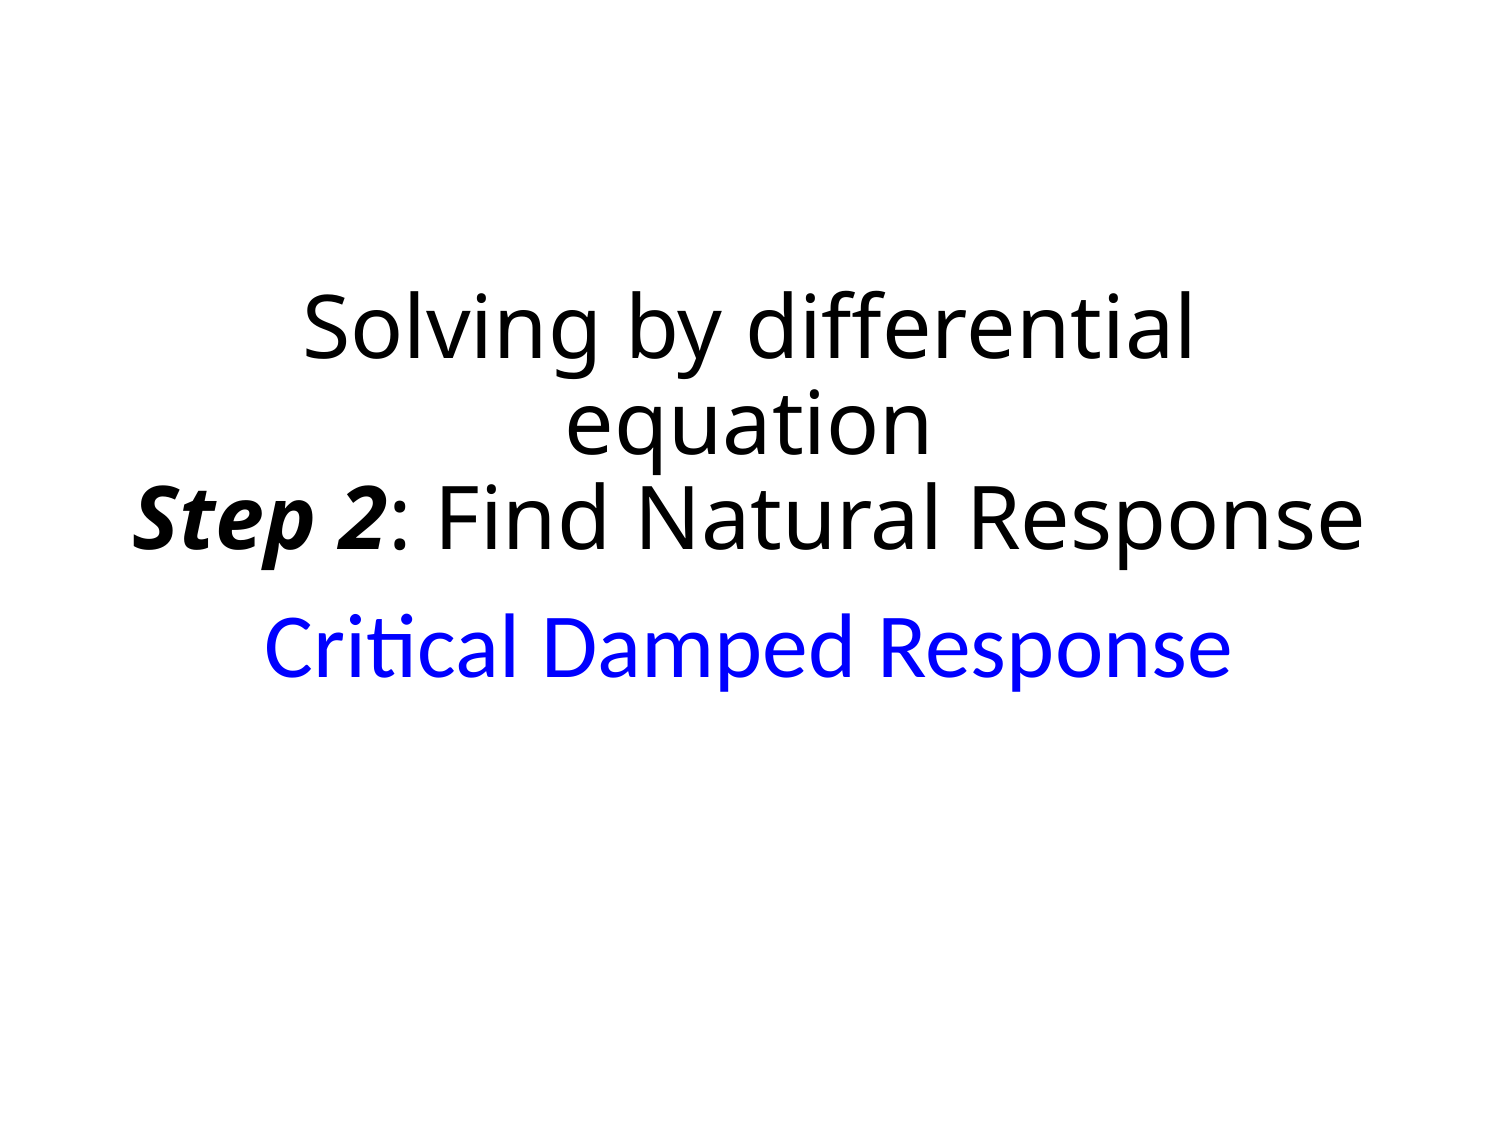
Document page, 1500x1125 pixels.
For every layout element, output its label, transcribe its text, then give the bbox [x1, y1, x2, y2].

title Solving by differential equation Step 2: Find Natural Response [112, 184, 1388, 576]
subtitle Critical Damped Response [187, 590, 1313, 863]
